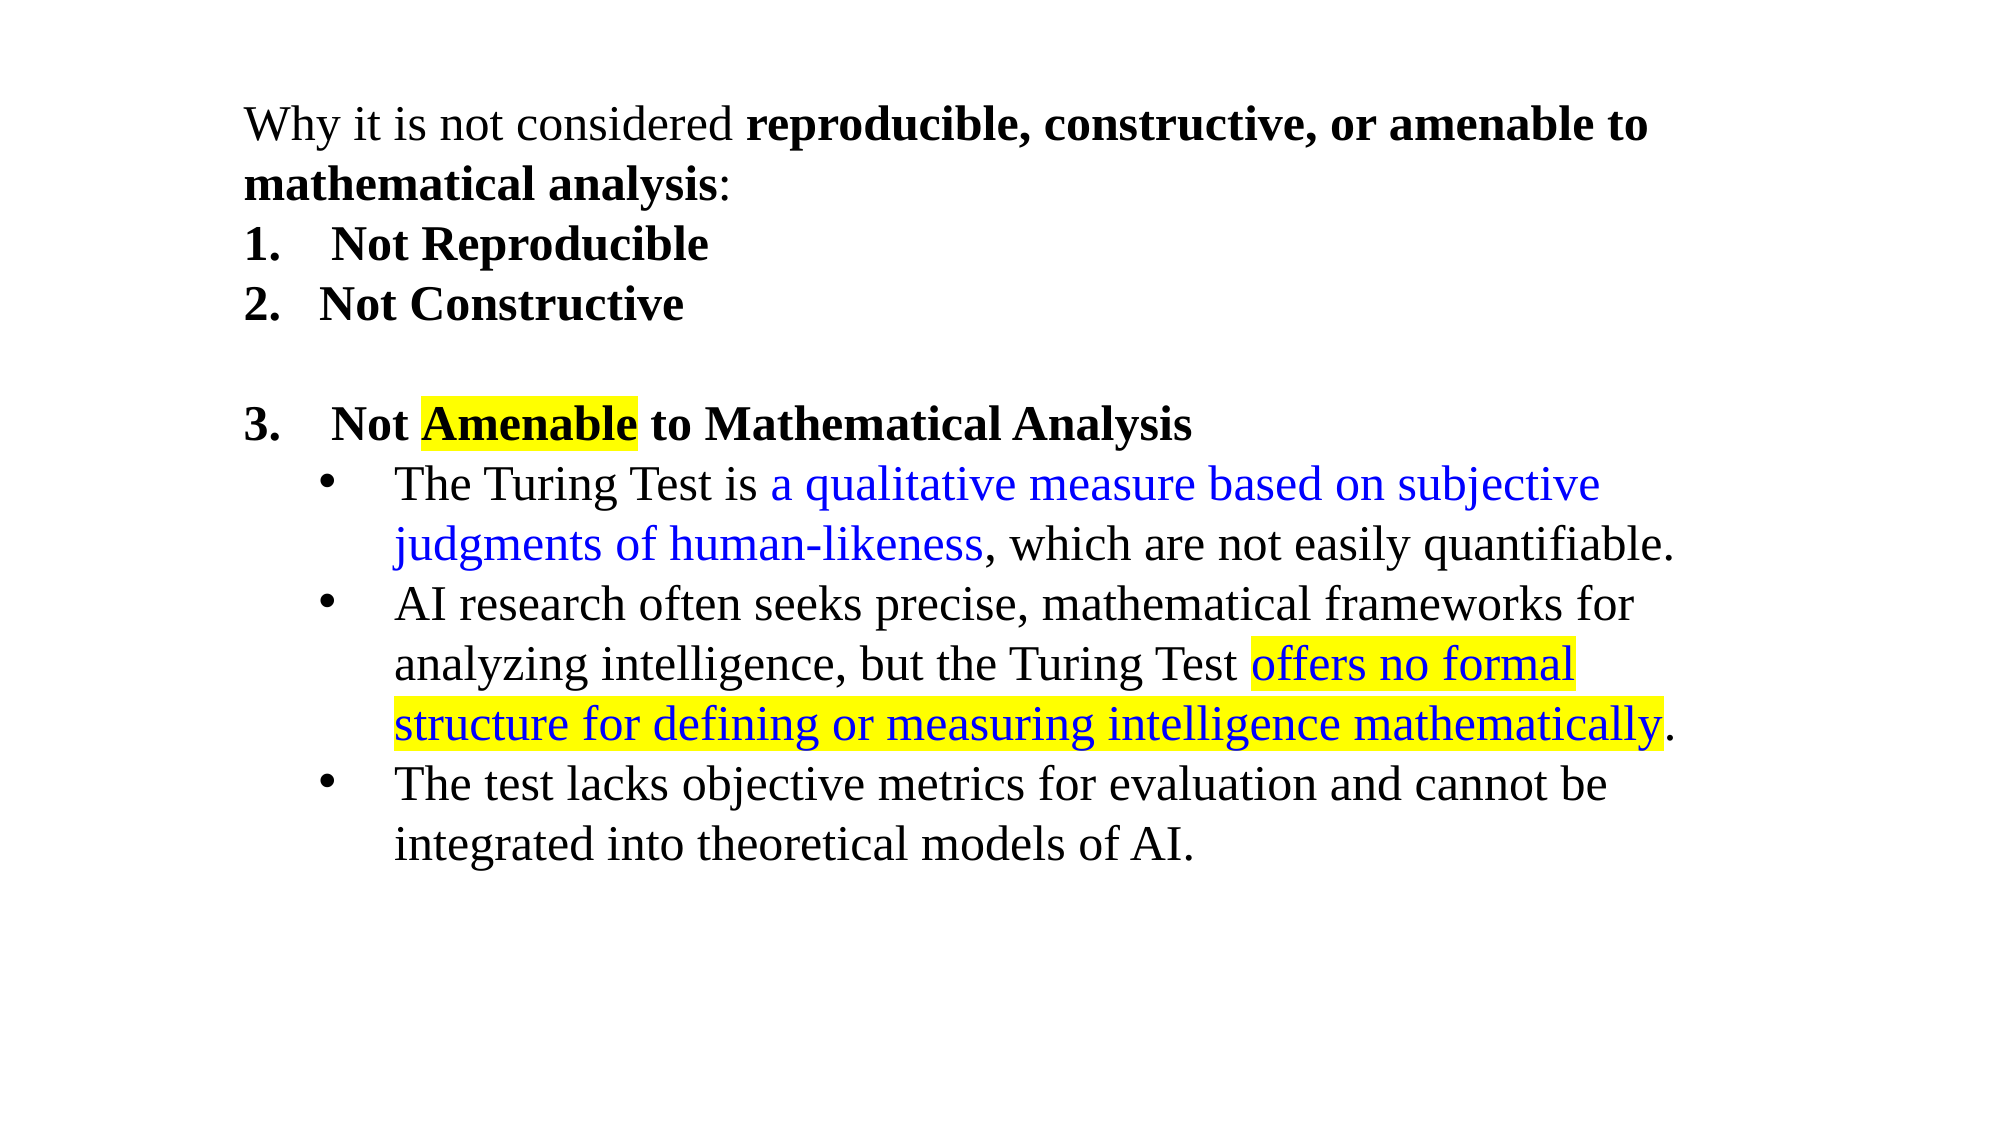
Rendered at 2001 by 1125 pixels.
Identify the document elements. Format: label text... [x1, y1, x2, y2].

text_box Why it is not considered reproducible, constructive, or amenable to mathematical analysis: 1. Not Reproducible Not Constructive 3. Not Amenable to Mathematical Analysis The Turing Test is a qualitative measure based on subjective judgments of human-likeness, which are not easily quantifiable. AI research often seeks precise, mathematical frameworks for analyzing intelligence, but the Turing Test offers no formal structure for defining or measuring intelligence mathematically. The test lacks objective metrics for evaluation and cannot be integrated into theoretical models of AI. [228, 82, 1747, 878]
